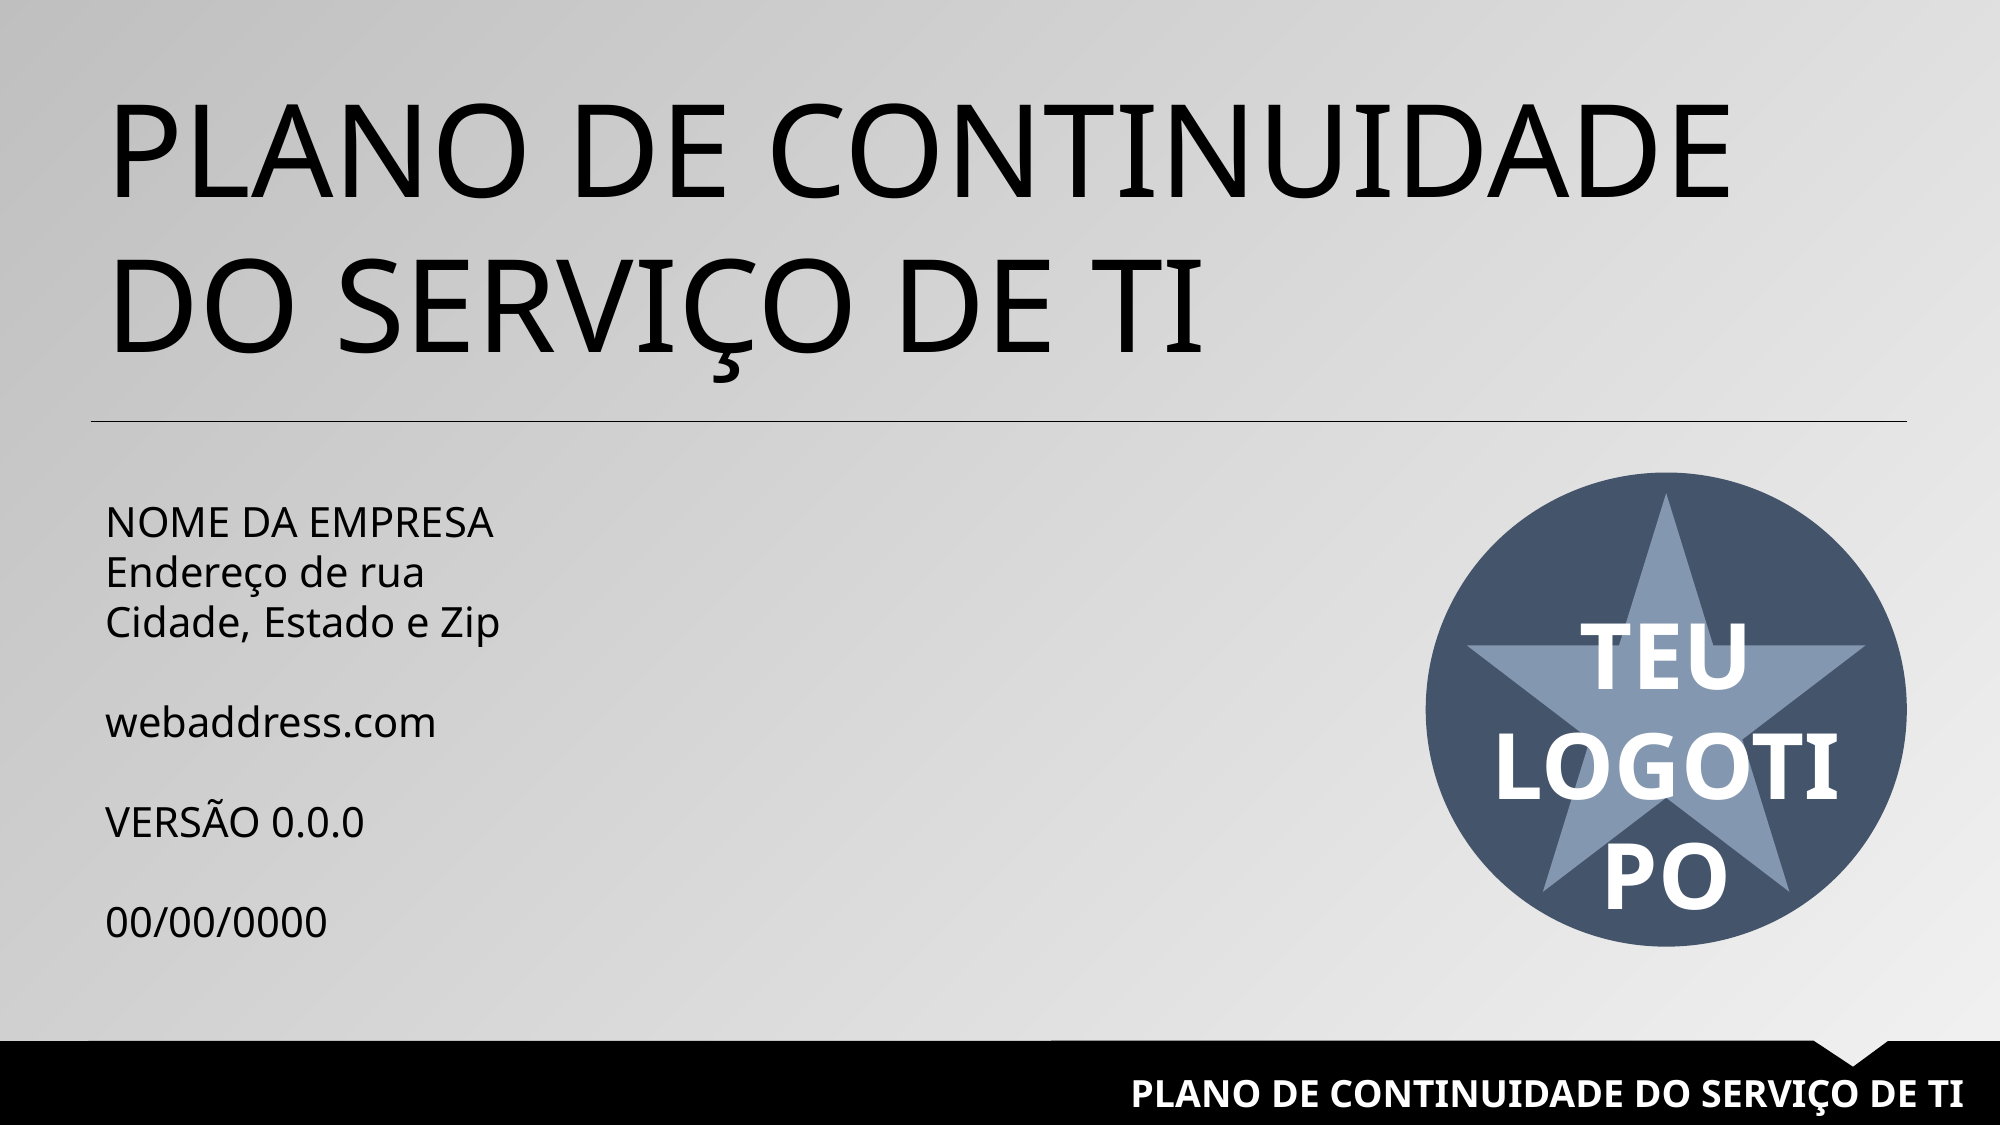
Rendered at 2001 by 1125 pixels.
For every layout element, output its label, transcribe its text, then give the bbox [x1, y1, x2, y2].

text_box PLANO DE CONTINUIDADE DO SERVIÇO DE TI [90, 61, 1932, 386]
text_box PLANO DE CONTINUIDADE DO SERVIÇO DE TI [961, 1062, 1980, 1123]
text_box [0, 1039, 2000, 1125]
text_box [1425, 472, 1907, 947]
text_box NOME DA EMPRESA Endereço de rua Cidade, Estado e Zip webaddress.com VERSÃO 0.0.0 00/00/0000 [90, 488, 1380, 954]
